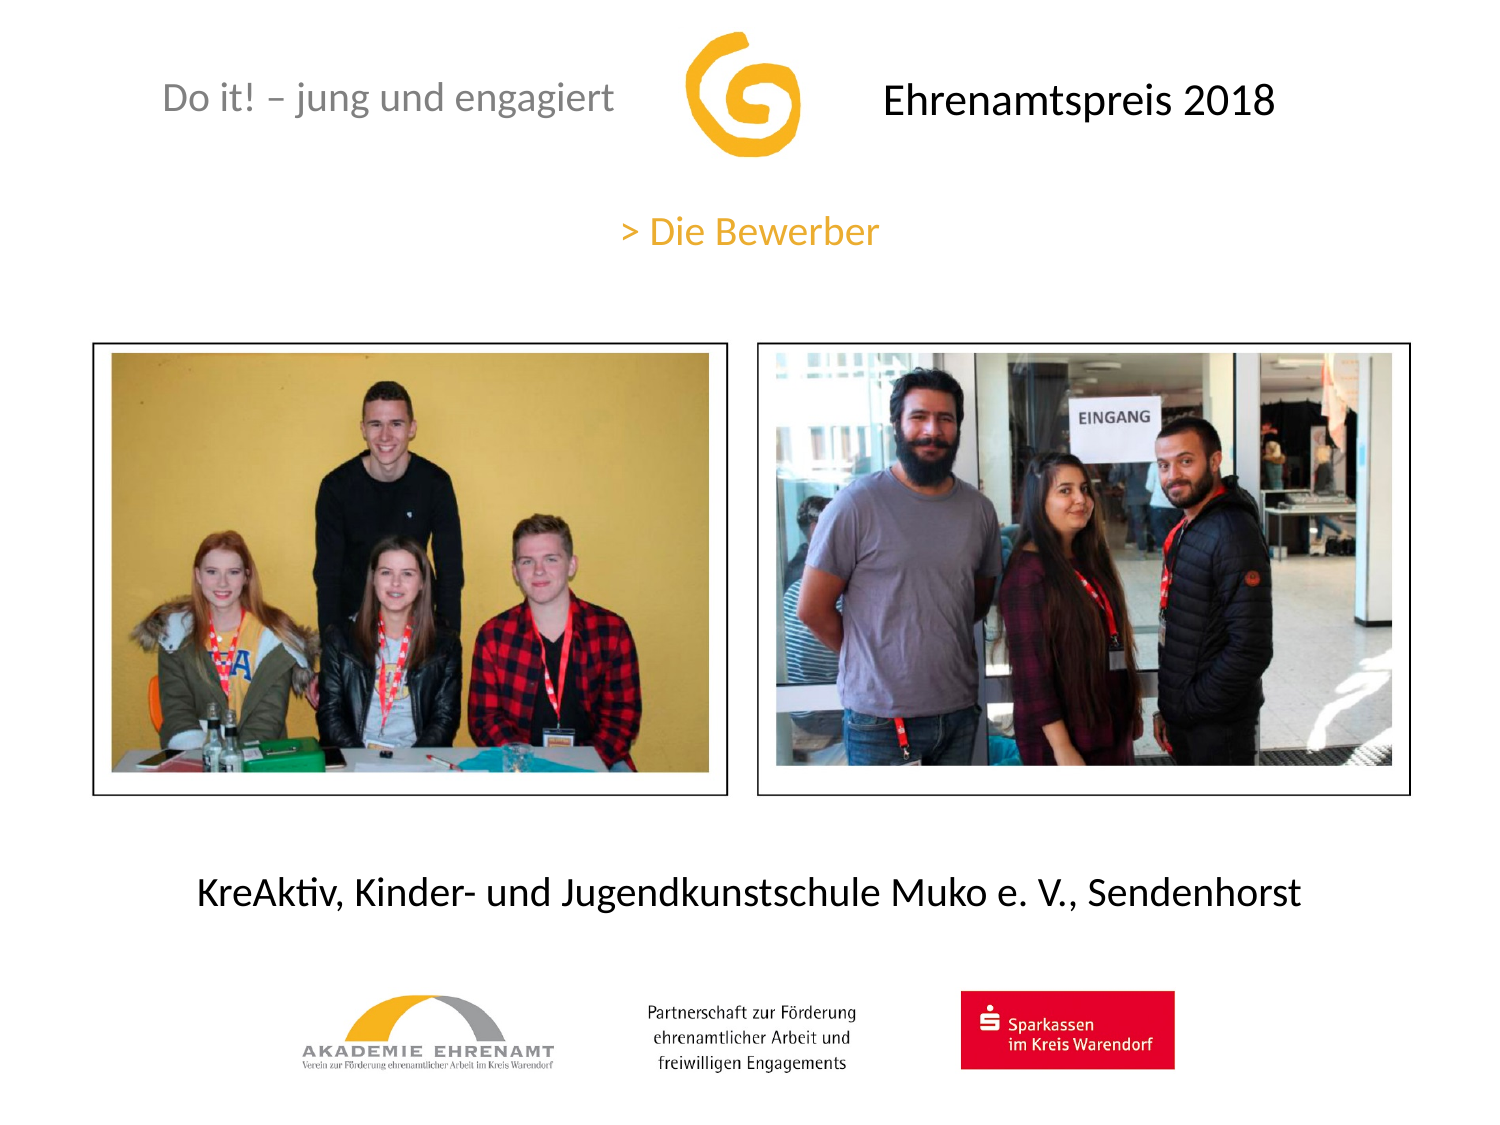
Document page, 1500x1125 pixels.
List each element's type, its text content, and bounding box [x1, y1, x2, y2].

text_box > Die Bewerber [0, 196, 1500, 262]
text_box KreAktiv, Kinder- und Jugendkunstschule Muko e. V., Sendenhorst [0, 857, 1500, 1058]
picture [299, 987, 1176, 1075]
text_box Do it! – jung und engagiert [147, 62, 652, 128]
picture [678, 27, 813, 163]
picture [76, 326, 1431, 815]
text_box Ehrenamtspreis 2018 [868, 62, 1319, 133]
